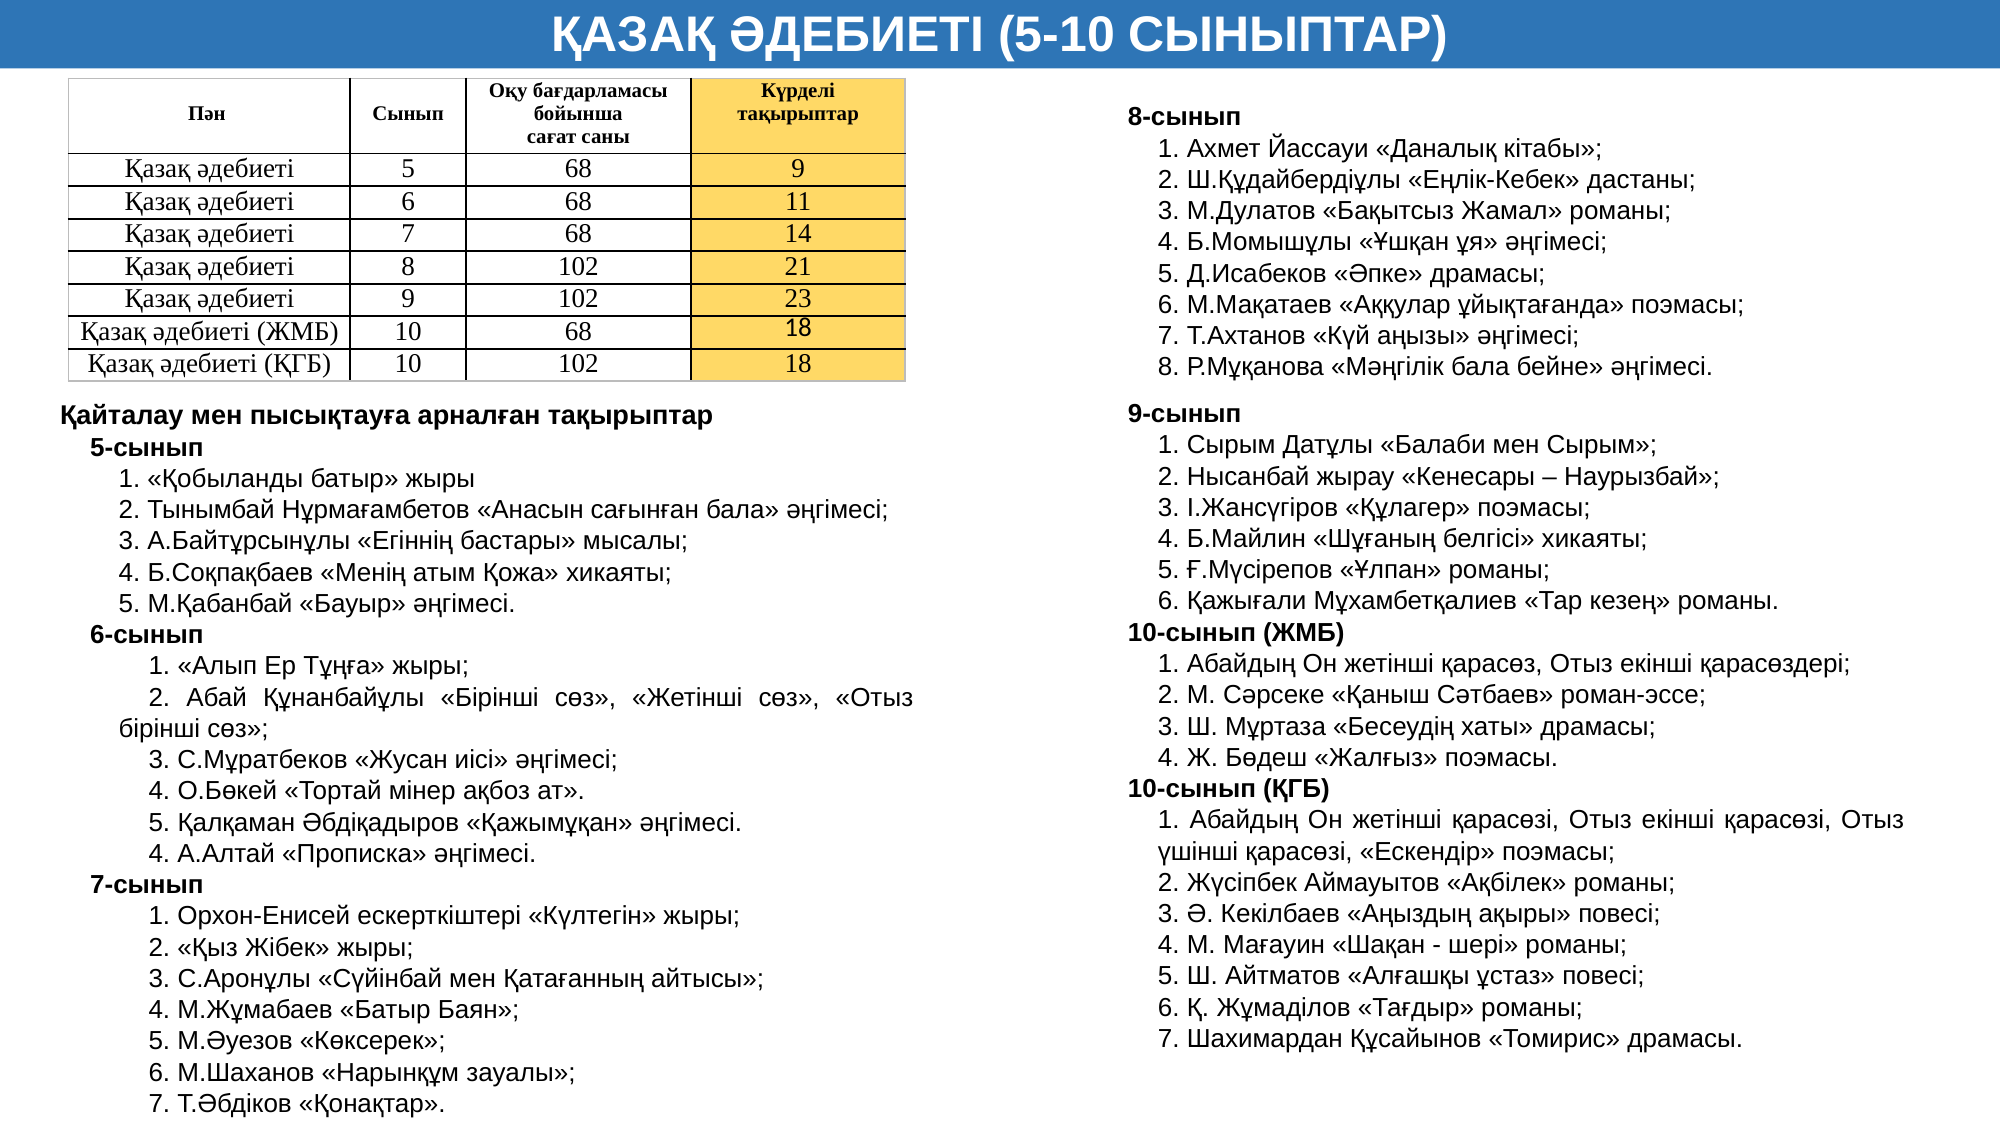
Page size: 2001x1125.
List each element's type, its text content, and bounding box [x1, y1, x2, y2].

table_cell 23 [692, 285, 904, 315]
table_cell Қазақ әдебиеті (ЖМБ) [69, 317, 349, 348]
table_cell 18 [692, 350, 904, 380]
table_cell Қазақ әдебиеті (ҚГБ) [69, 350, 349, 380]
text_box 9-сынып 1. Сырым Датұлы «Балаби мен Сырым»; 2. Нысанбай жырау «Кенесары – Наурызбай»; 3. І.Жансүгіров «Құлагер» поэмасы; 4. Б.Майлин «Шұғаның белгісі» хикаяты; 5. Ғ.Мүсірепов «Ұлпан» романы; 6. Қажығали Мұхамбетқалиев «Тар кезең» романы. 10-сынып (ЖМБ) 1. Абайдың Он жетінші қарасөз, Отыз екінші қарасөздері; 2. М. Сәрсеке «Қаныш Сәтбаев» роман-эссе; 3. Ш. Мұртаза «Бесеудің хаты» драмасы; 4. Ж. Бөдеш «Жалғыз» поэмасы. 10-сынып (ҚГБ) 1. Абайдың Он жетінші қарасөзі, Отыз екінші қарасөзі, Отыз үшінші қарасөзі, «Ескендір» поэмасы; 2. Жүсіпбек Аймауытов «Ақбілек» романы; 3. Ә. Кекілбаев «Аңыздың ақыры» повесі; 4. М. Мағауин «Шақан - шері» романы; 5. Ш. Айтматов «Алғашқы ұстаз» повесі; 6. Қ. Жұмаділов «Тағдыр» романы; 7. Шахимардан Құсайынов «Томирис» драмасы. [1113, 389, 1920, 1060]
text_box Қайталау мен пысықтауға арналған тақырыптар 5-сынып 1. «Қобыланды батыр» жыры 2. Тынымбай Нұрмағамбетов «Анасын сағынған бала» әңгімесі; 3. А.Байтұрсынұлы «Егіннің бастары» мысалы; 4. Б.Соқпақбаев «Менің атым Қожа» хикаяты; 5. М.Қабанбай «Бауыр» әңгімесі. 6-сынып 1. «Алып Ер Тұңға» жыры; 2. Абай Құнанбайұлы «Бірінші сөз», «Жетінші сөз», «Отыз бірінші сөз»; 3. С.Мұратбеков «Жусан иісі» әңгімесі; 4. О.Бөкей «Тортай мінер ақбоз ат». 5. Қалқаман Әбдіқадыров «Қажымұқан» әңгімесі. 4. А.Алтай «Прописка» әңгімесі. 7-сынып 1. Орхон-Енисей ескерткіштері «Күлтегін» жыры; 2. «Қыз Жібек» жыры; 3. С.Аронұлы «Сүйінбай мен Қатағанның айтысы»; 4. М.Жұмабаев «Батыр Баян»; 5. М.Әуезов «Көксерек»; 6. М.Шаханов «Нарынқұм зауалы»; 7. Т.Әбдіков «Қонақтар». [45, 390, 929, 1125]
table_cell 7 [351, 220, 465, 250]
table_cell 6 [351, 187, 465, 218]
table_cell Қазақ әдебиеті [69, 252, 349, 283]
table_cell 102 [467, 252, 690, 283]
table_header Сынып [351, 79, 465, 153]
table_header Күрделі тақырыптар [692, 79, 904, 153]
table_cell 68 [467, 154, 690, 185]
table_cell 68 [467, 220, 690, 250]
table_cell Қазақ әдебиеті [69, 187, 349, 218]
table_cell Қазақ әдебиеті [69, 154, 349, 185]
table_cell Қазақ әдебиеті [69, 285, 349, 315]
table_cell 5 [351, 154, 465, 185]
table_cell 11 [692, 187, 904, 218]
table_cell 9 [692, 154, 904, 185]
table_header Оқу бағдарламасы бойынша сағат саны [467, 79, 690, 153]
table_cell 21 [692, 252, 904, 283]
table_cell 18 [692, 317, 904, 348]
table_header Пән [69, 79, 349, 153]
table_cell 8 [351, 252, 465, 283]
text_box ҚАЗАҚ ӘДЕБИЕТІ (5-10 СЫНЫПТАР) [0, 0, 2000, 69]
table_cell 68 [467, 317, 690, 348]
table_cell 14 [692, 220, 904, 250]
table_cell 68 [467, 187, 690, 218]
table_cell 10 [351, 350, 465, 380]
table_cell 102 [467, 350, 690, 380]
table_cell 10 [351, 317, 465, 348]
text_box 8-сынып 1. Ахмет Йассауи «Даналық кітабы»; 2. Ш.Құдайбердіұлы «Еңлік-Кебек» дастаны; 3. М.Дулатов «Бақытсыз Жамал» романы; 4. Б.Момышұлы «Ұшқан ұя» әңгімесі; 5. Д.Исабеков «Әпке» драмасы; 6. М.Мақатаев «Аққулар ұйықтағанда» поэмасы; 7. Т.Ахтанов «Күй аңызы» әңгімесі; 8. Р.Мұқанова «Мәңгілік бала бейне» әңгімесі. [1113, 92, 1845, 389]
table_cell 102 [467, 285, 690, 315]
table_cell Қазақ әдебиеті [69, 220, 349, 250]
table_cell 9 [351, 285, 465, 315]
